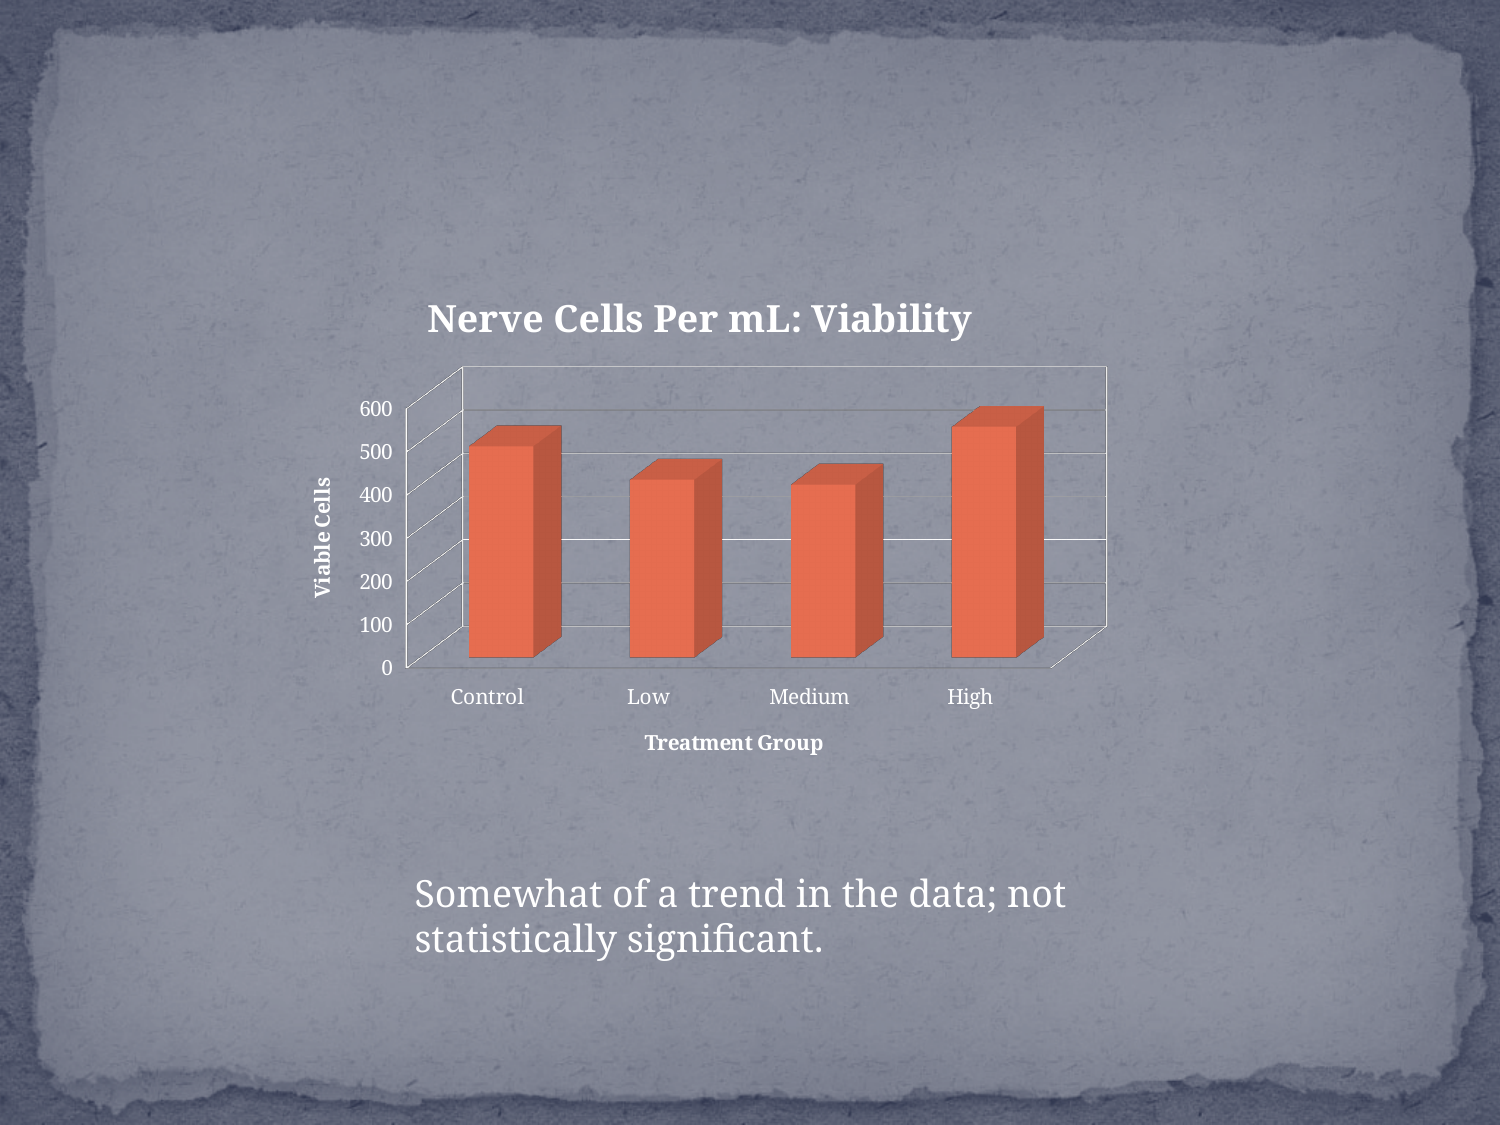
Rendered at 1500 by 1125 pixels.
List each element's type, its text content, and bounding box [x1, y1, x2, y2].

text_box Somewhat of a trend in the data; not statistically significant. [399, 862, 1163, 968]
chart [276, 264, 1126, 788]
